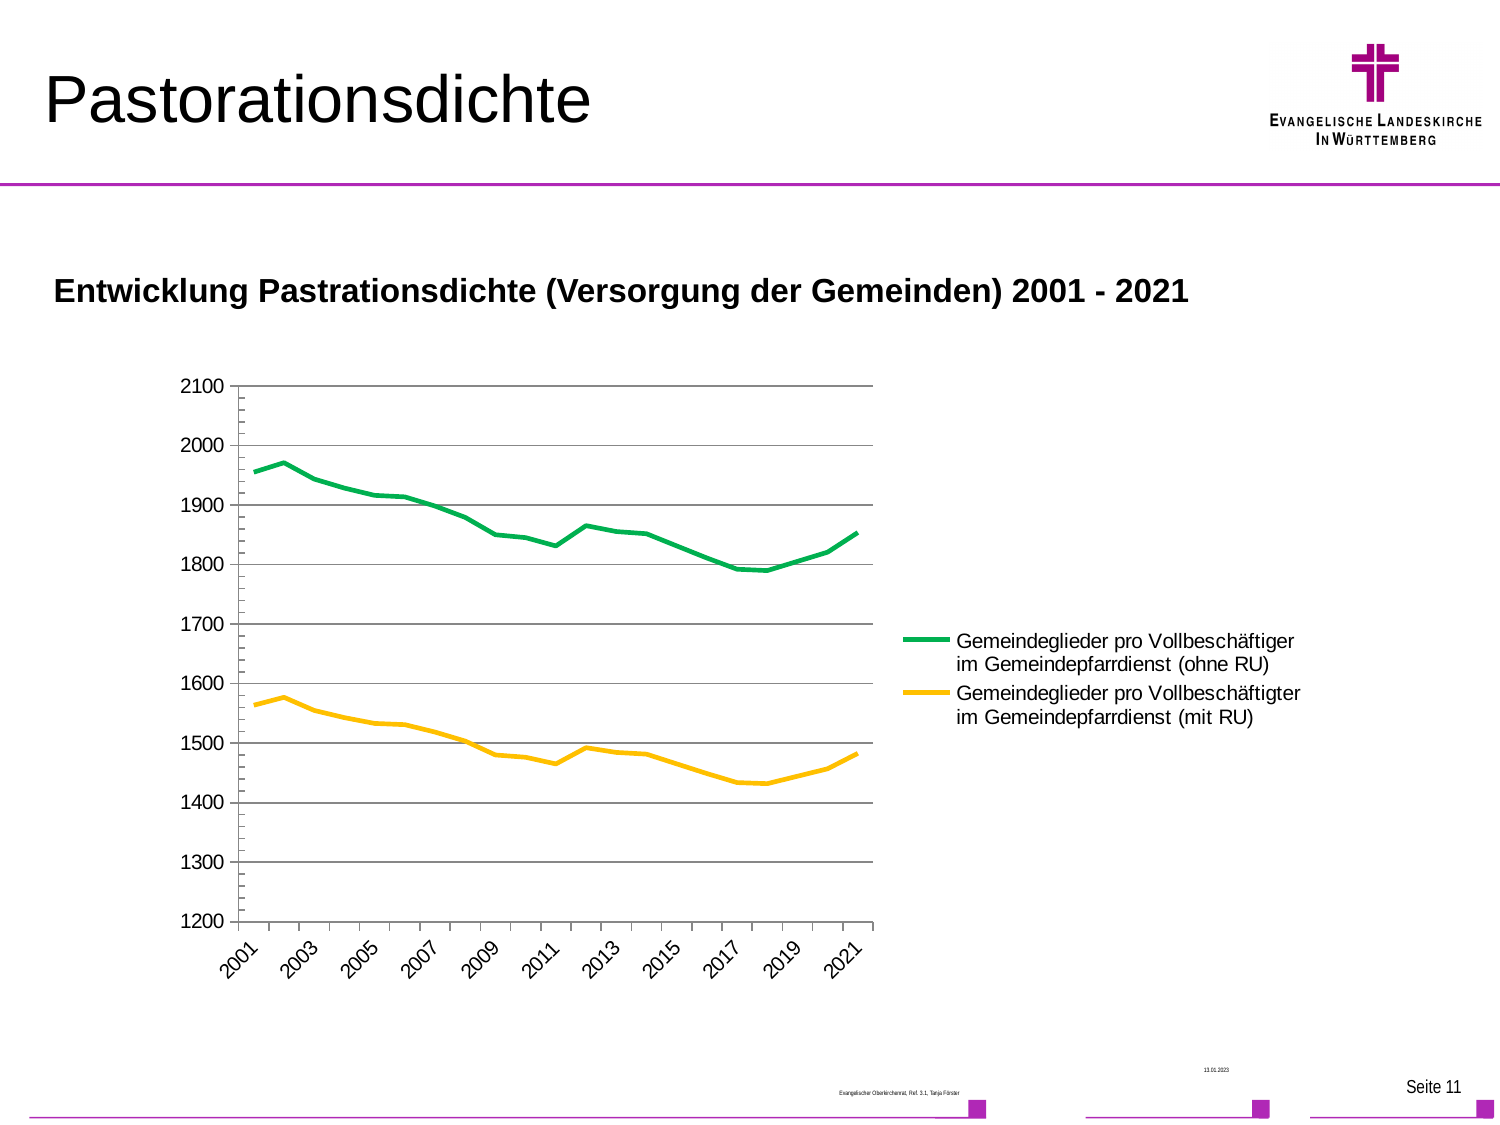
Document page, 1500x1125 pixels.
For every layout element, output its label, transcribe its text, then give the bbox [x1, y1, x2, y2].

title Pastorationsdichte [29, 30, 1211, 162]
footer Evangelischer Oberkirchenrat, Ref. 3.1, Tanja Förster [52, 1082, 975, 1107]
slide_number Seite 11 [1293, 1070, 1477, 1107]
chart [156, 361, 1320, 998]
picture [1269, 42, 1483, 151]
list Entwicklung Pastrationsdichte (Versorgung der Gemeinden) 2001 - 2021 [29, 219, 1448, 1048]
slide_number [1023, 1059, 1245, 1104]
